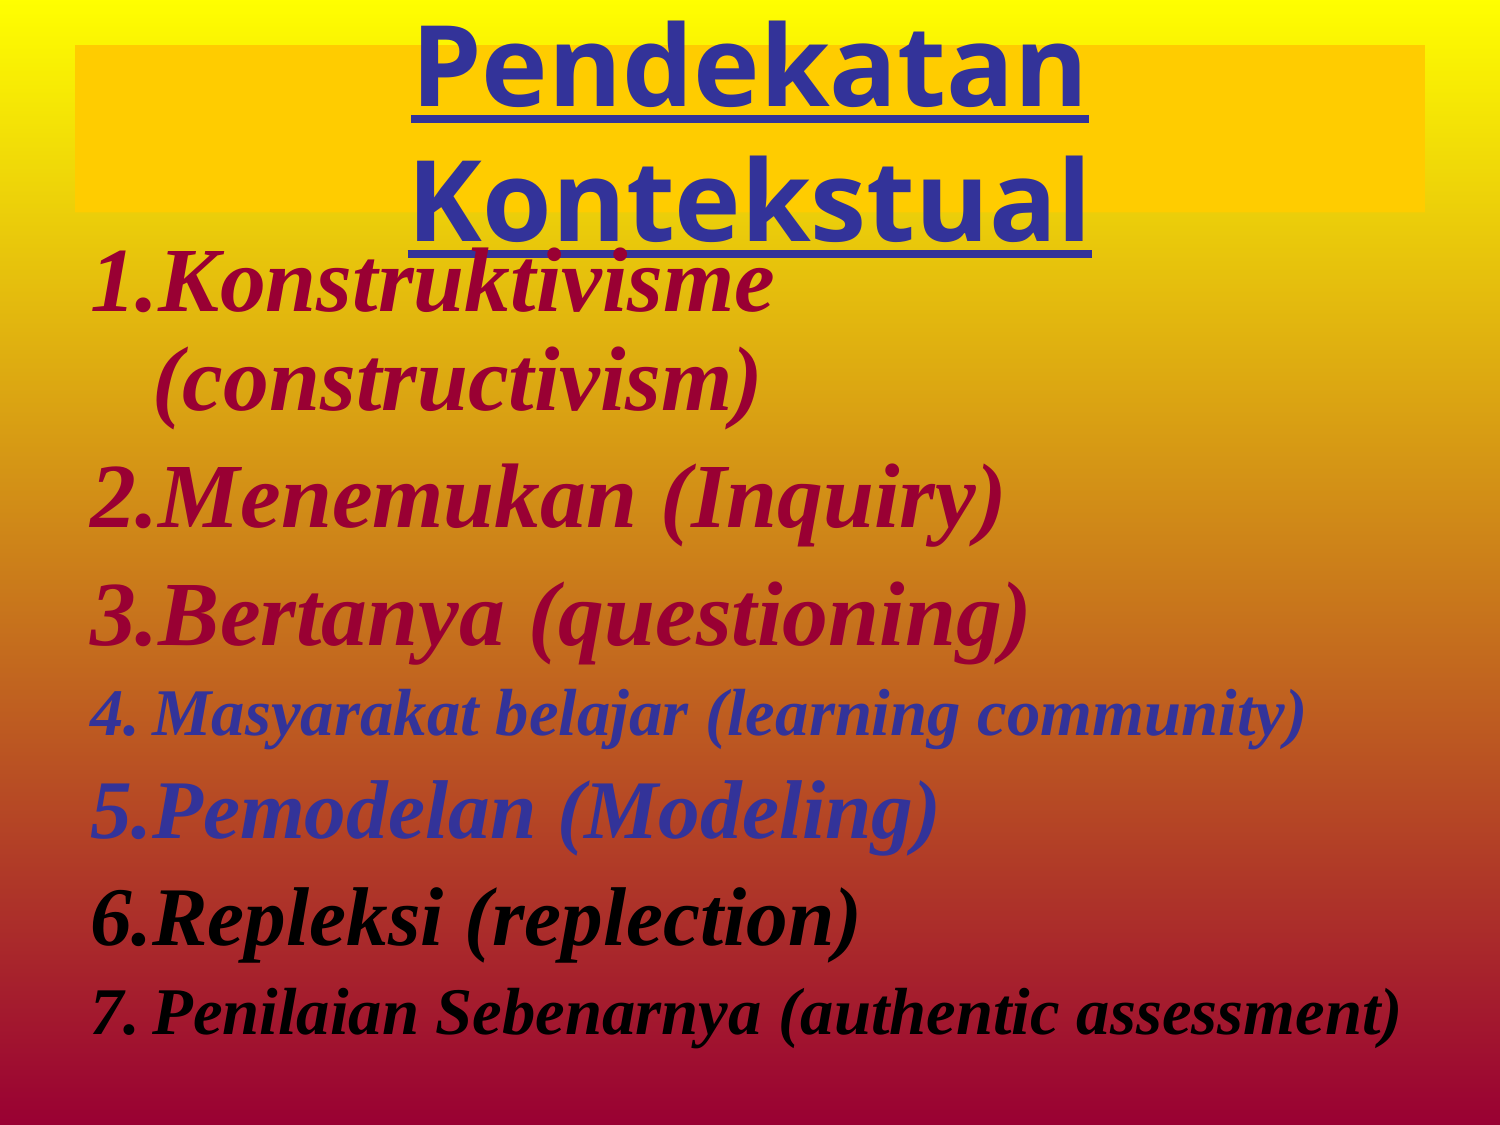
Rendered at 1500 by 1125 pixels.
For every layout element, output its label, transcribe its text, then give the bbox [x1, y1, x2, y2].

list Konstruktivisme (constructivism) Menemukan (Inquiry) Bertanya (questioning) Masyarakat belajar (learning community) Pemodelan (Modeling) Repleksi (replection) Penilaian Sebenarnya (authentic assessment) [74, 224, 1426, 1006]
title Pendekatan Kontekstual [74, 44, 1426, 213]
